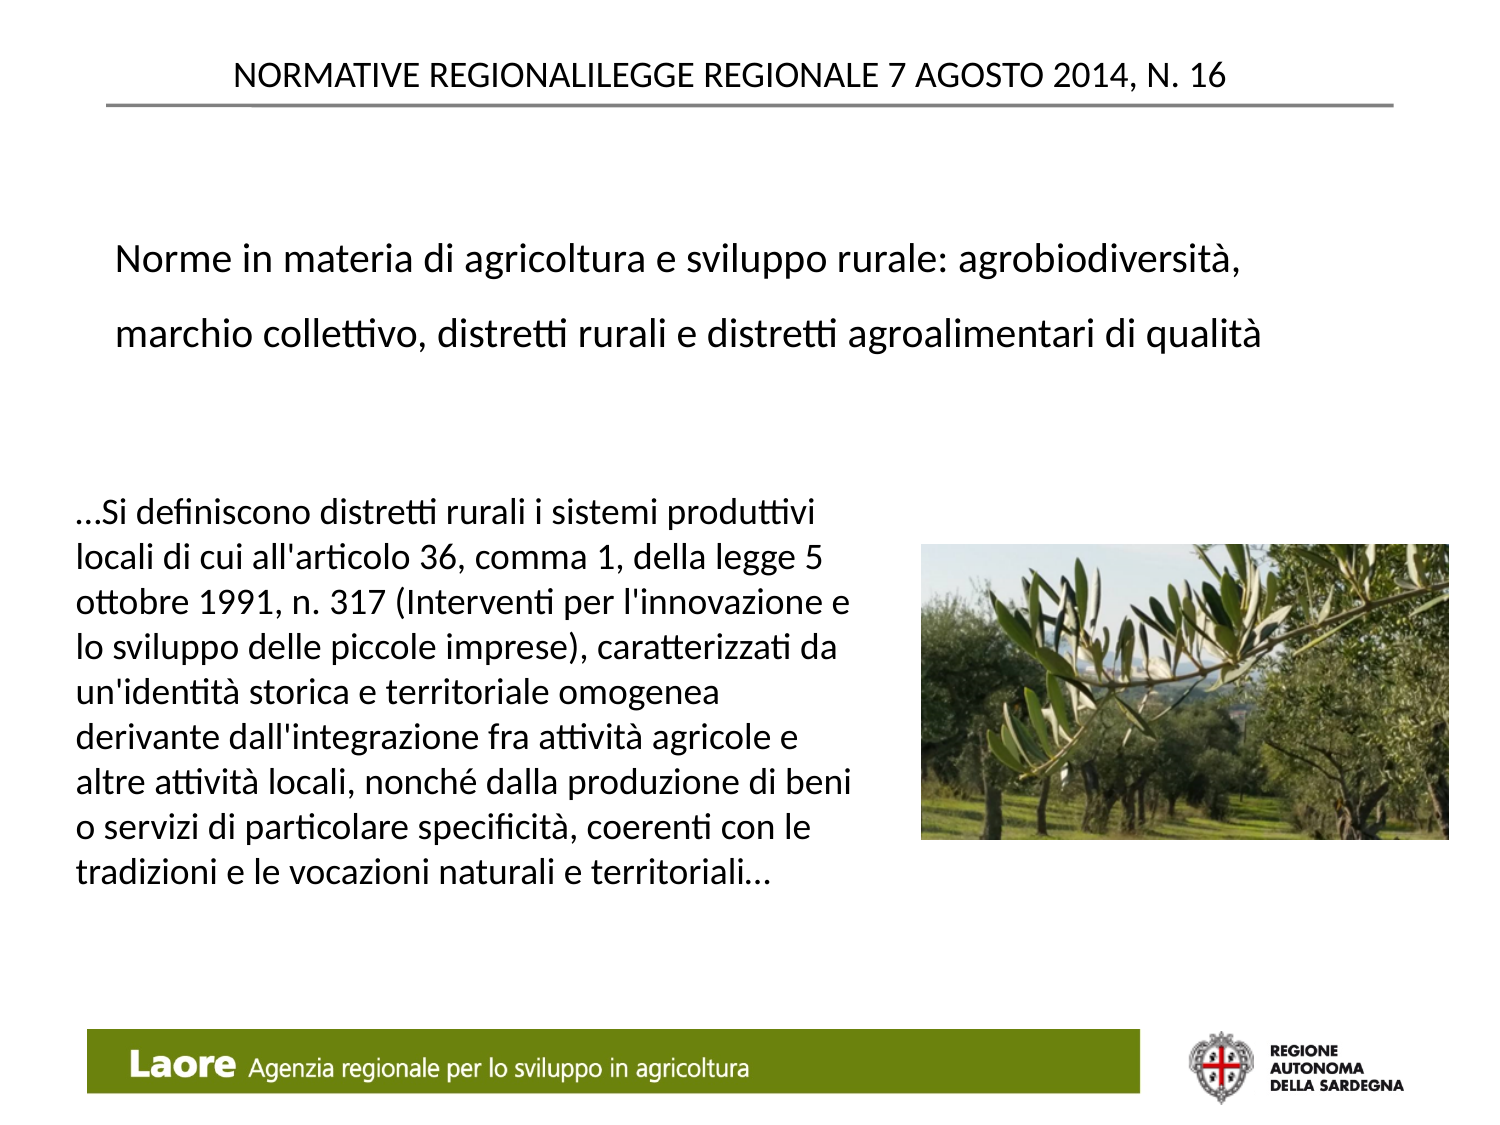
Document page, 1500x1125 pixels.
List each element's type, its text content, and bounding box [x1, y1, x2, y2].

text_box NORMATIVE REGIONALILEGGE REGIONALE 7 AGOSTO 2014, N. 16 [218, 42, 1365, 148]
picture [921, 543, 1449, 840]
picture [87, 1029, 1404, 1105]
text_box Norme in materia di agricoltura e sviluppo rurale: agrobiodiversità, marchio collettivo, distretti rurali e distretti agroalimentari di qualità [100, 148, 1341, 364]
text_box …Si definiscono distretti rurali i sistemi produttivi locali di cui all'articolo 36, comma 1, della legge 5 ottobre 1991, n. 317 (Interventi per l'innovazione e lo sviluppo delle piccole imprese), caratterizzati da un'identità storica e territoriale omogenea derivante dall'integrazione fra attività agricole e altre attività locali, nonché dalla produzione di beni o servizi di particolare specificità, coerenti con le tradizioni e le vocazioni naturali e territoriali… [60, 479, 880, 900]
